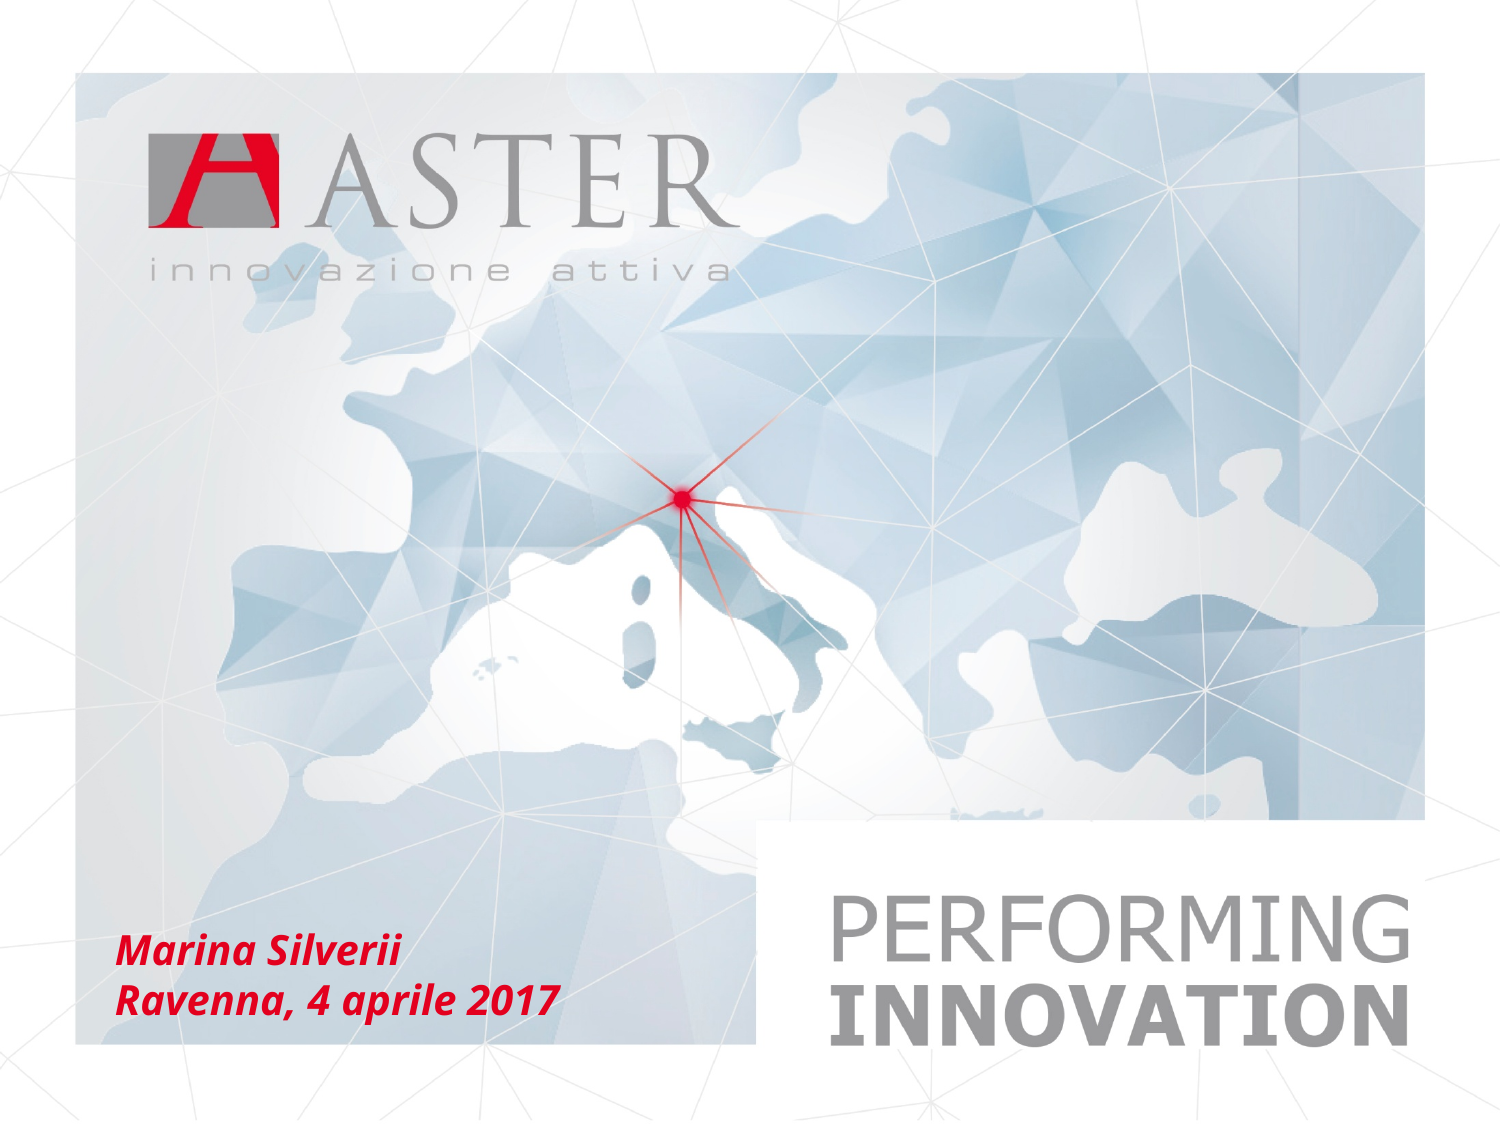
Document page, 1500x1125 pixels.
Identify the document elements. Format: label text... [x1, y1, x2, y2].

text_box Marina Silverii Ravenna, 4 aprile 2017 [100, 916, 750, 1000]
picture [0, 0, 1500, 1125]
